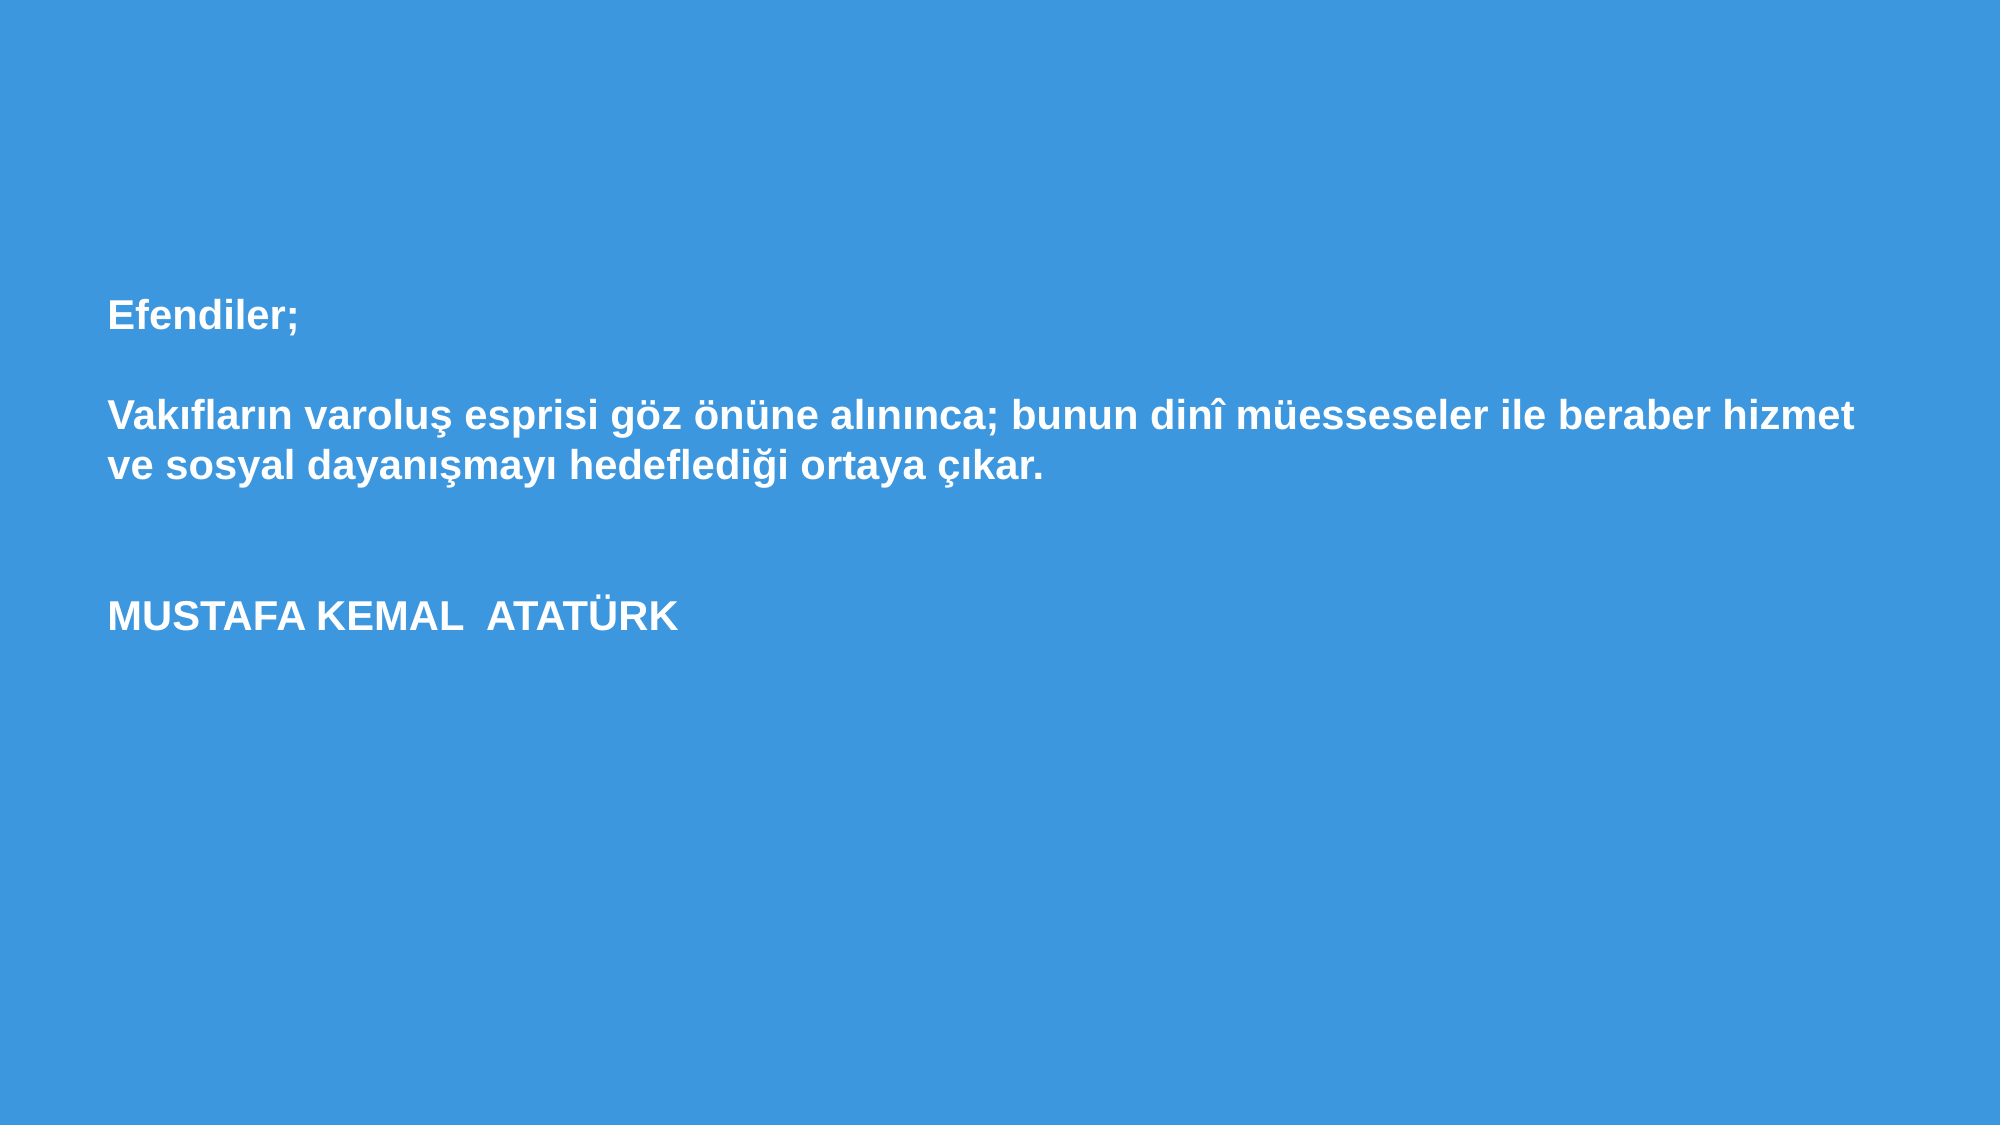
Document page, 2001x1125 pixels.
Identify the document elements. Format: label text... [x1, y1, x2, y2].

text_box Efendiler; Vakıfların varoluş esprisi göz önüne alınınca; bunun dinî müesseseler ile beraber hizmet ve sosyal dayanışmayı hedeflediği ortaya çıkar. MUSTAFA KEMAL ATATÜRK [92, 230, 1873, 646]
